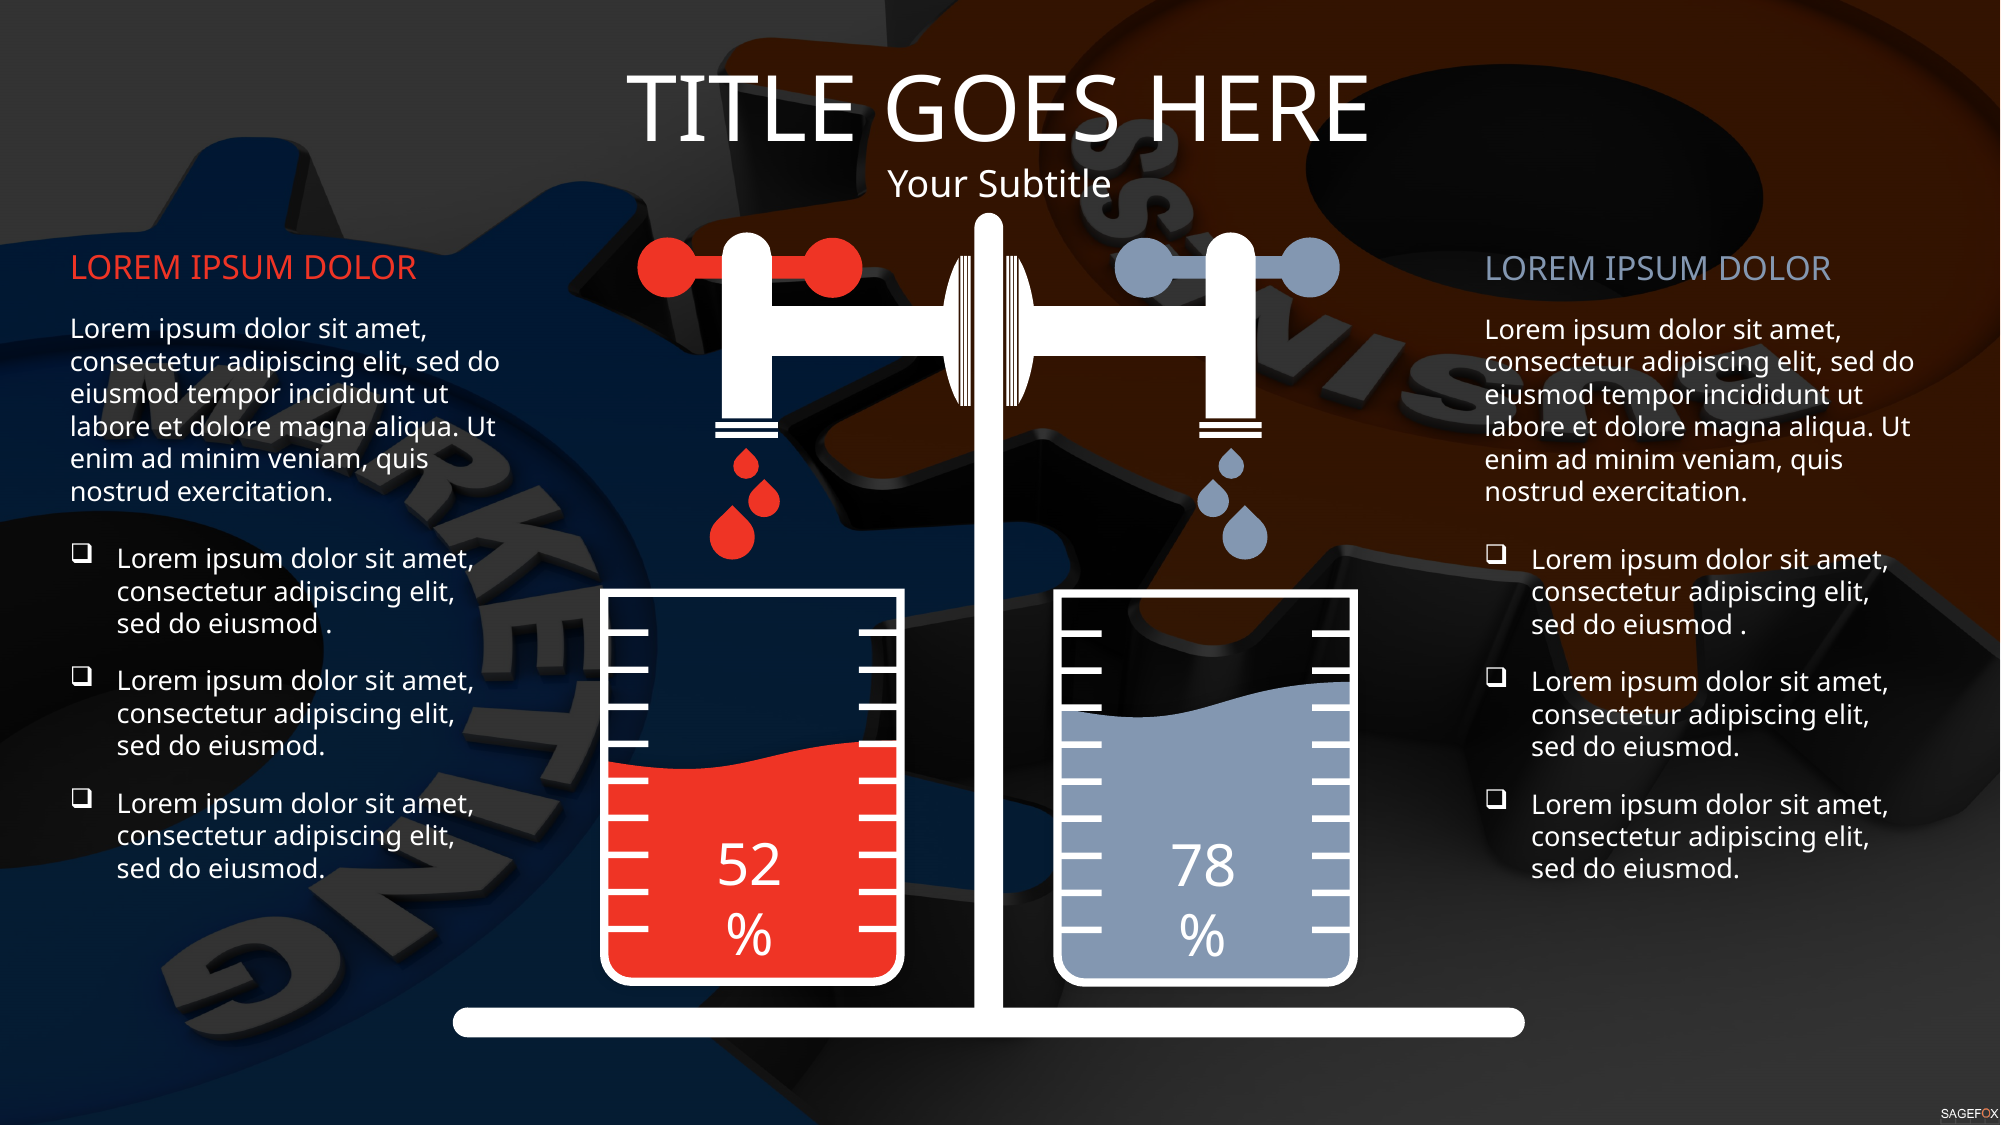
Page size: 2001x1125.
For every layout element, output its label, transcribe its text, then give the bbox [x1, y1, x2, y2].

text_box LOREM IPSUM DOLOR Lorem ipsum dolor sit amet, consectetur adipiscing elit, sed do eiusmod tempor incididunt ut labore et dolore magna aliqua. Ut enim ad minim veniam, quis nostrud exercitation. Lorem ipsum dolor sit amet, consectetur adipiscing elit, sed do eiusmod . Lorem ipsum dolor sit amet, consectetur adipiscing elit, sed do eiusmod. Lorem ipsum dolor sit amet, consectetur adipiscing elit, sed do eiusmod. [55, 239, 516, 891]
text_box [709, 453, 780, 560]
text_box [602, 592, 903, 982]
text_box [1197, 453, 1268, 560]
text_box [1006, 232, 1340, 438]
text_box [973, 211, 1005, 1024]
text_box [637, 232, 971, 438]
text_box LOREM IPSUM DOLOR Lorem ipsum dolor sit amet, consectetur adipiscing elit, sed do eiusmod tempor incididunt ut labore et dolore magna aliqua. Ut enim ad minim veniam, quis nostrud exercitation. Lorem ipsum dolor sit amet, consectetur adipiscing elit, sed do eiusmod . Lorem ipsum dolor sit amet, consectetur adipiscing elit, sed do eiusmod. Lorem ipsum dolor sit amet, consectetur adipiscing elit, sed do eiusmod. [1469, 239, 1931, 892]
text_box [451, 1006, 1526, 1039]
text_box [1055, 593, 1356, 983]
text_box TITLE GOES HERE Your Subtitle [548, 42, 1452, 212]
picture [0, 0, 2001, 1125]
